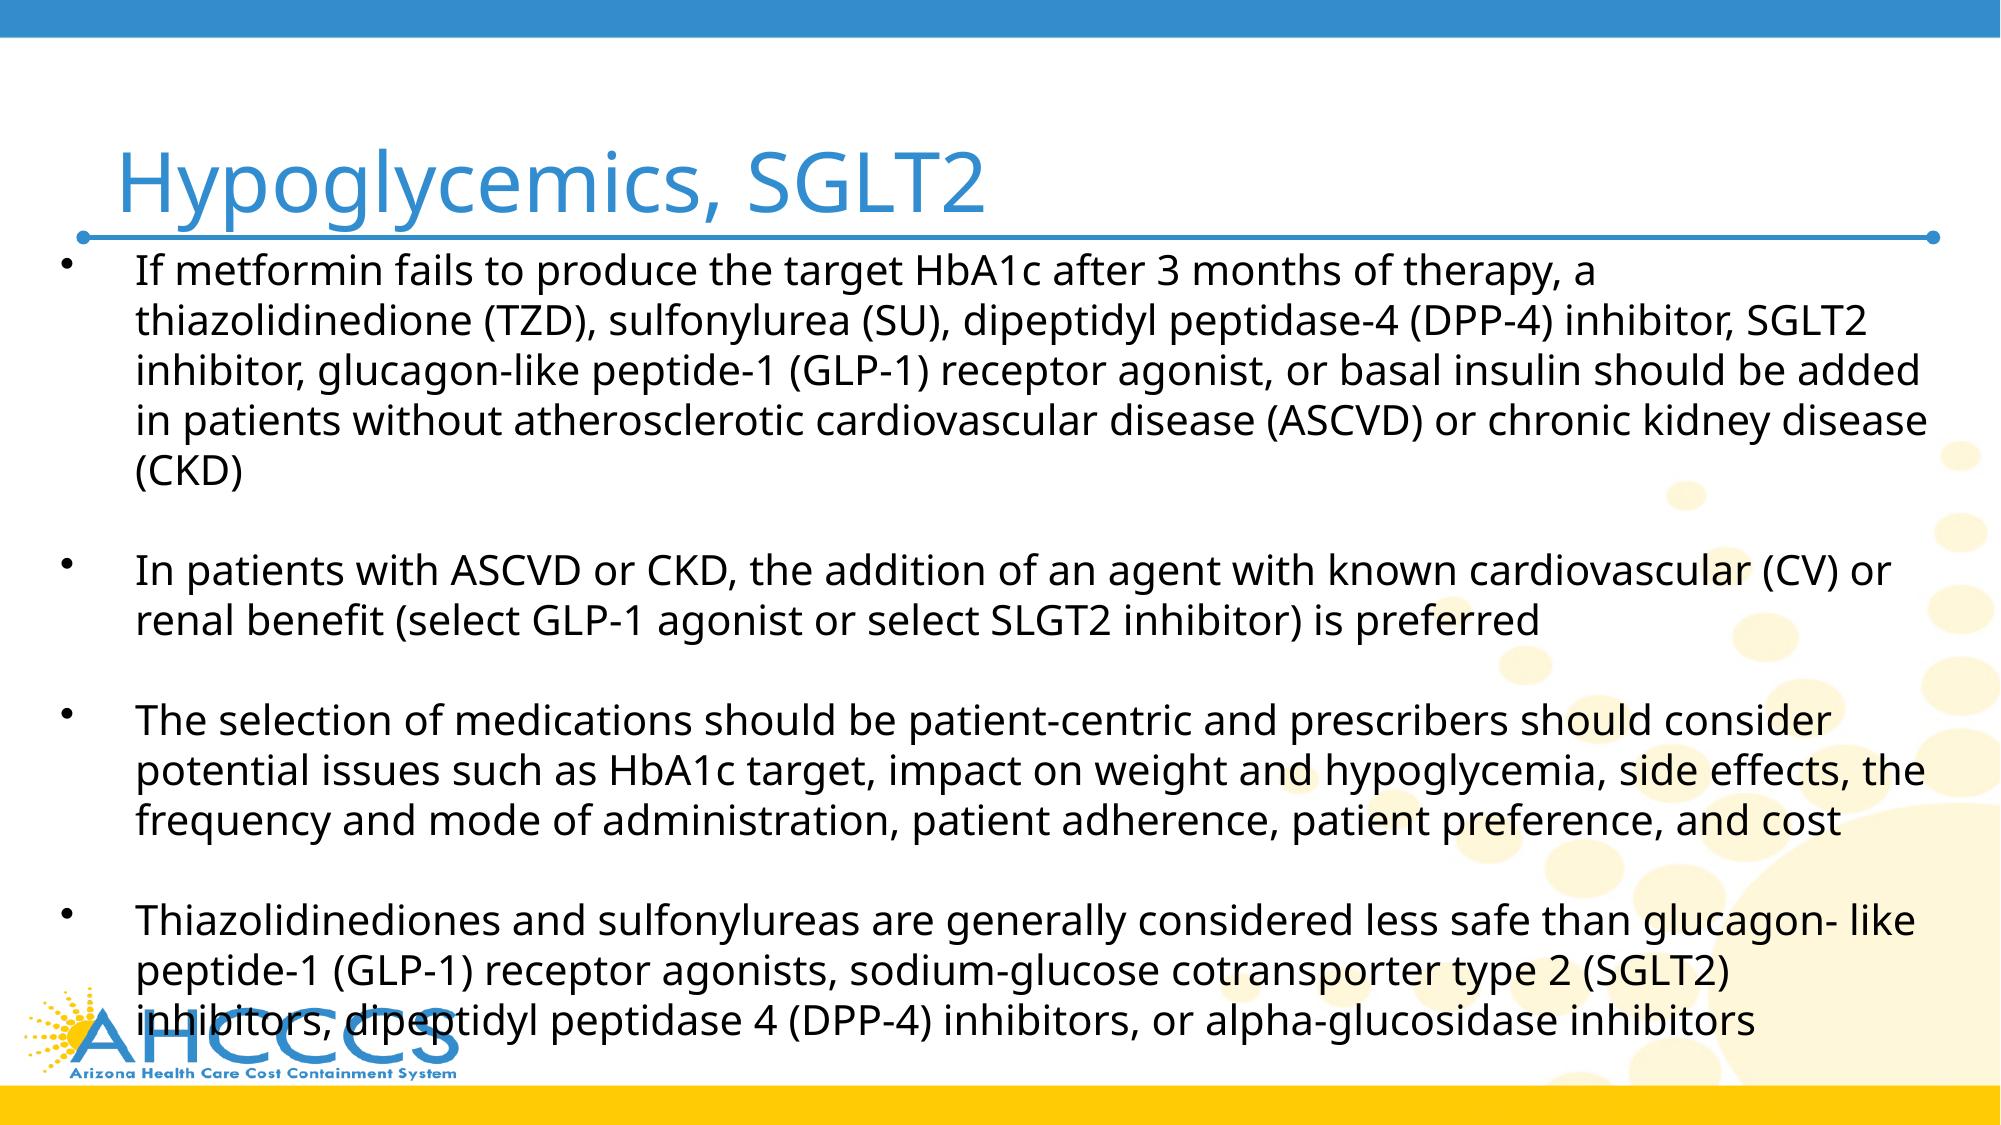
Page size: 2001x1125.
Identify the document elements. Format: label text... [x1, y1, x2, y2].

title Hypoglycemics, SGLT2 [101, 36, 1918, 236]
text_box If metformin fails to produce the target HbA1c after 3 months of therapy, a thiazolidinedione (TZD), sulfonylurea (SU), dipeptidyl peptidase-4 (DPP-4) inhibitor, SGLT2 inhibitor, glucagon-like peptide-1 (GLP-1) receptor agonist, or basal insulin should be added in patients without atherosclerotic cardiovascular disease (ASCVD) or chronic kidney disease (CKD) In patients with ASCVD or CKD, the addition of an agent with known cardiovascular (CV) or renal benefit (select GLP-1 agonist or select SLGT2 inhibitor) is preferred The selection of medications should be patient-centric and prescribers should consider potential issues such as HbA1c target, impact on weight and hypoglycemia, side effects, the frequency and mode of administration, patient adherence, patient preference, and cost Thiazolidinediones and sulfonylureas are generally considered less safe than glucagon- like peptide-1 (GLP-1) receptor agonists, sodium-glucose cotransporter type 2 (SGLT2) inhibitors, dipeptidyl peptidase 4 (DPP-4) inhibitors, or alpha-glucosidase inhibitors [45, 236, 1950, 995]
picture [0, 0, 2001, 1125]
